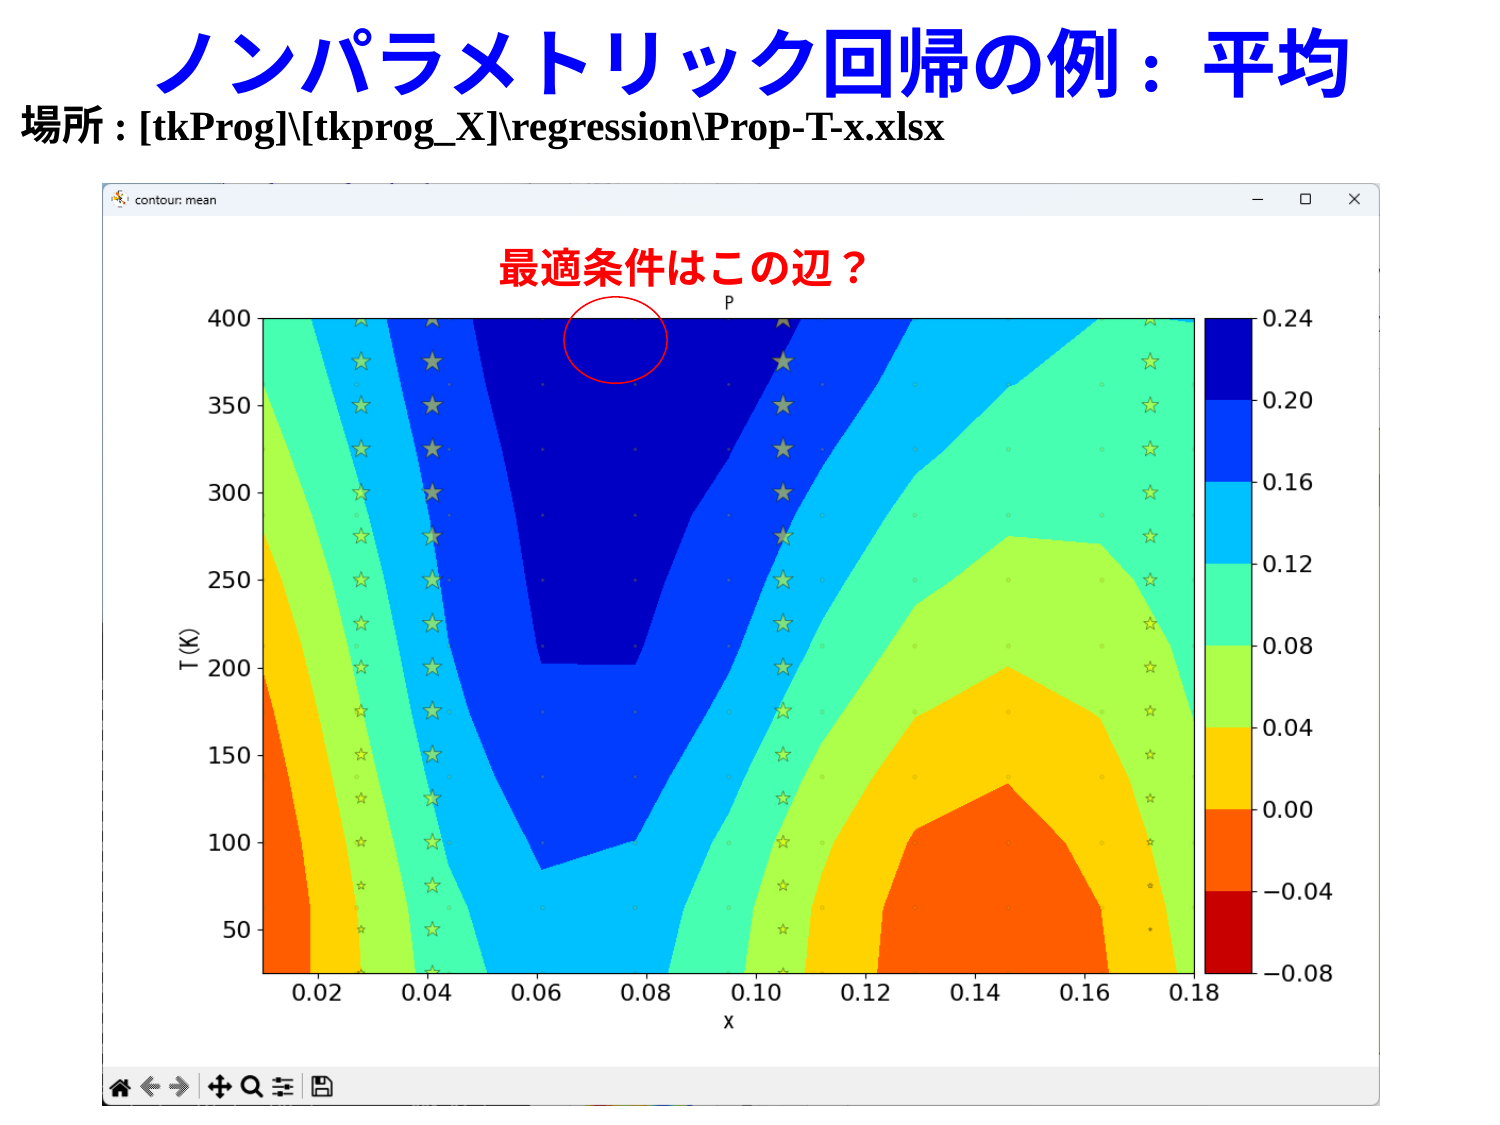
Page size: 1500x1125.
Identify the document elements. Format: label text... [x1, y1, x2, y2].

title ノンパラメトリック回帰の例: 平均 [0, 0, 1500, 124]
picture [102, 182, 1380, 1106]
text_box 場所: [tkProg]\[tkprog_X]\regression\Prop-T-x.xlsx [5, 91, 1483, 156]
